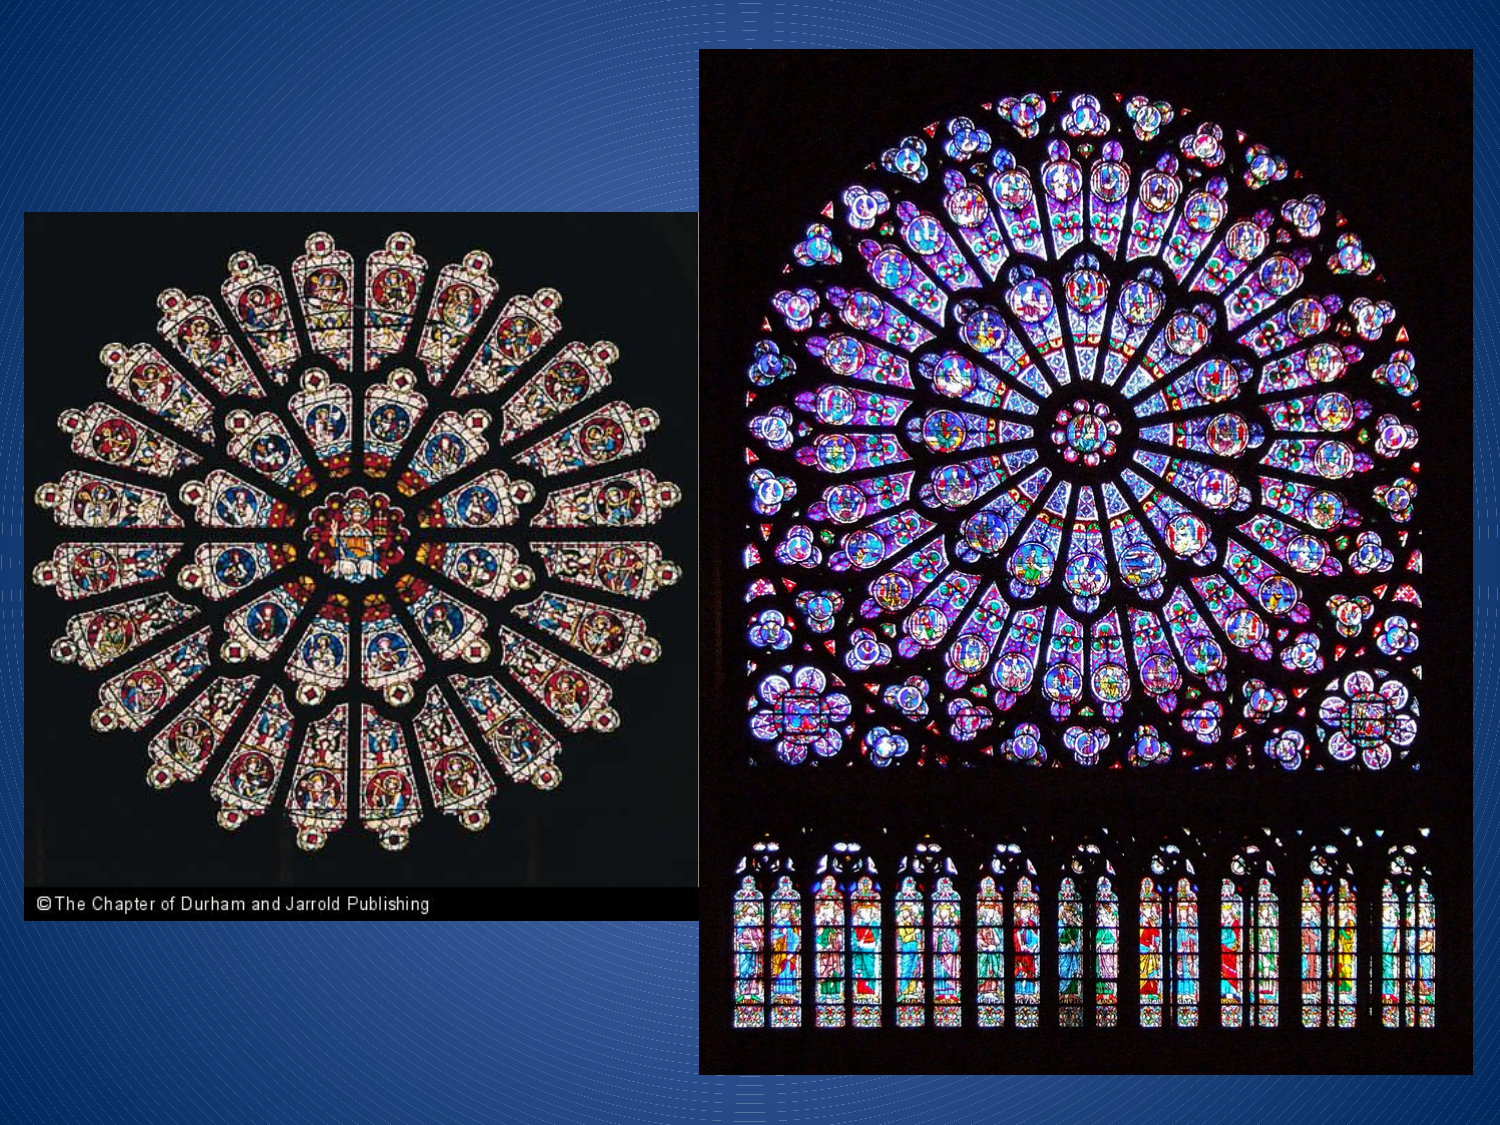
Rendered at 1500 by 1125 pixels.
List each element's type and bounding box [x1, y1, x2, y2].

picture [24, 49, 1473, 1076]
